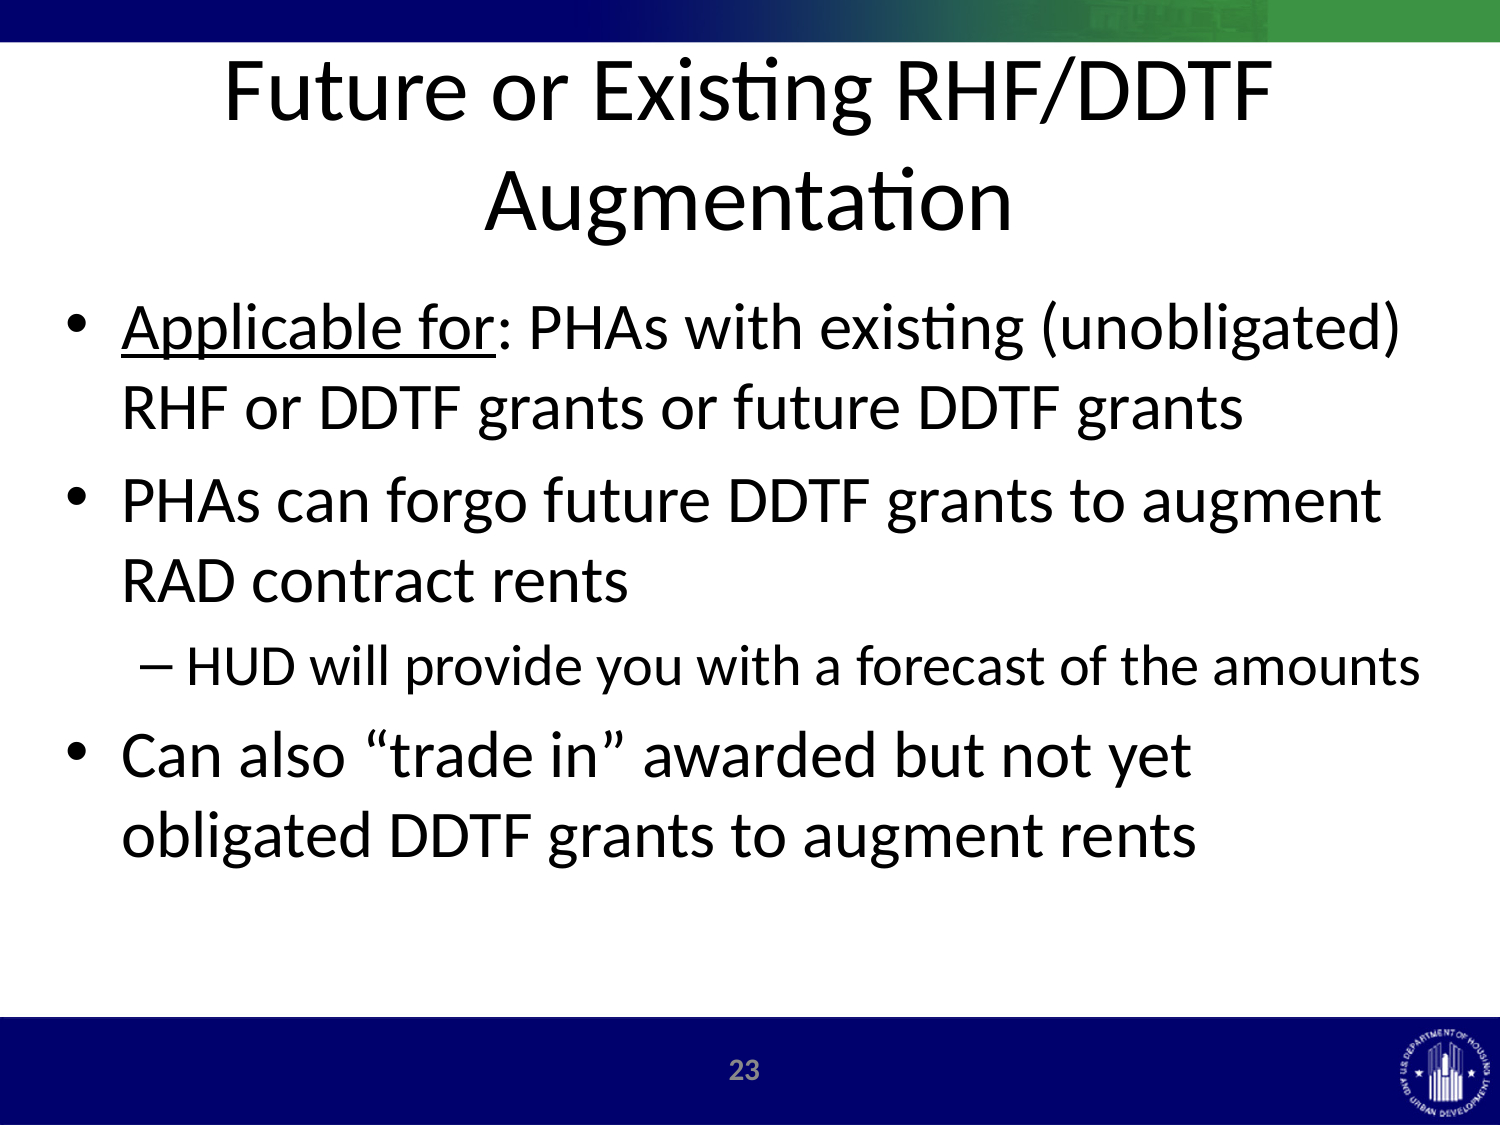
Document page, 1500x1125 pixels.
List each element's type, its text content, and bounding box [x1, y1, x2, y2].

slide_number 22 [712, 1037, 775, 1098]
title Future or Existing RHF/DDTF Augmentation [75, 45, 1425, 233]
picture [0, 0, 1500, 1125]
list Applicable for: PHAs with existing (unobligated) RHF or DDTF grants or future DDTF grants PHAs can forgo future DDTF grants to augment RAD contract rents HUD will provide you with a forecast of the amounts Can also “trade in” awarded but not yet obligated DDTF grants to augment rents [50, 275, 1463, 975]
